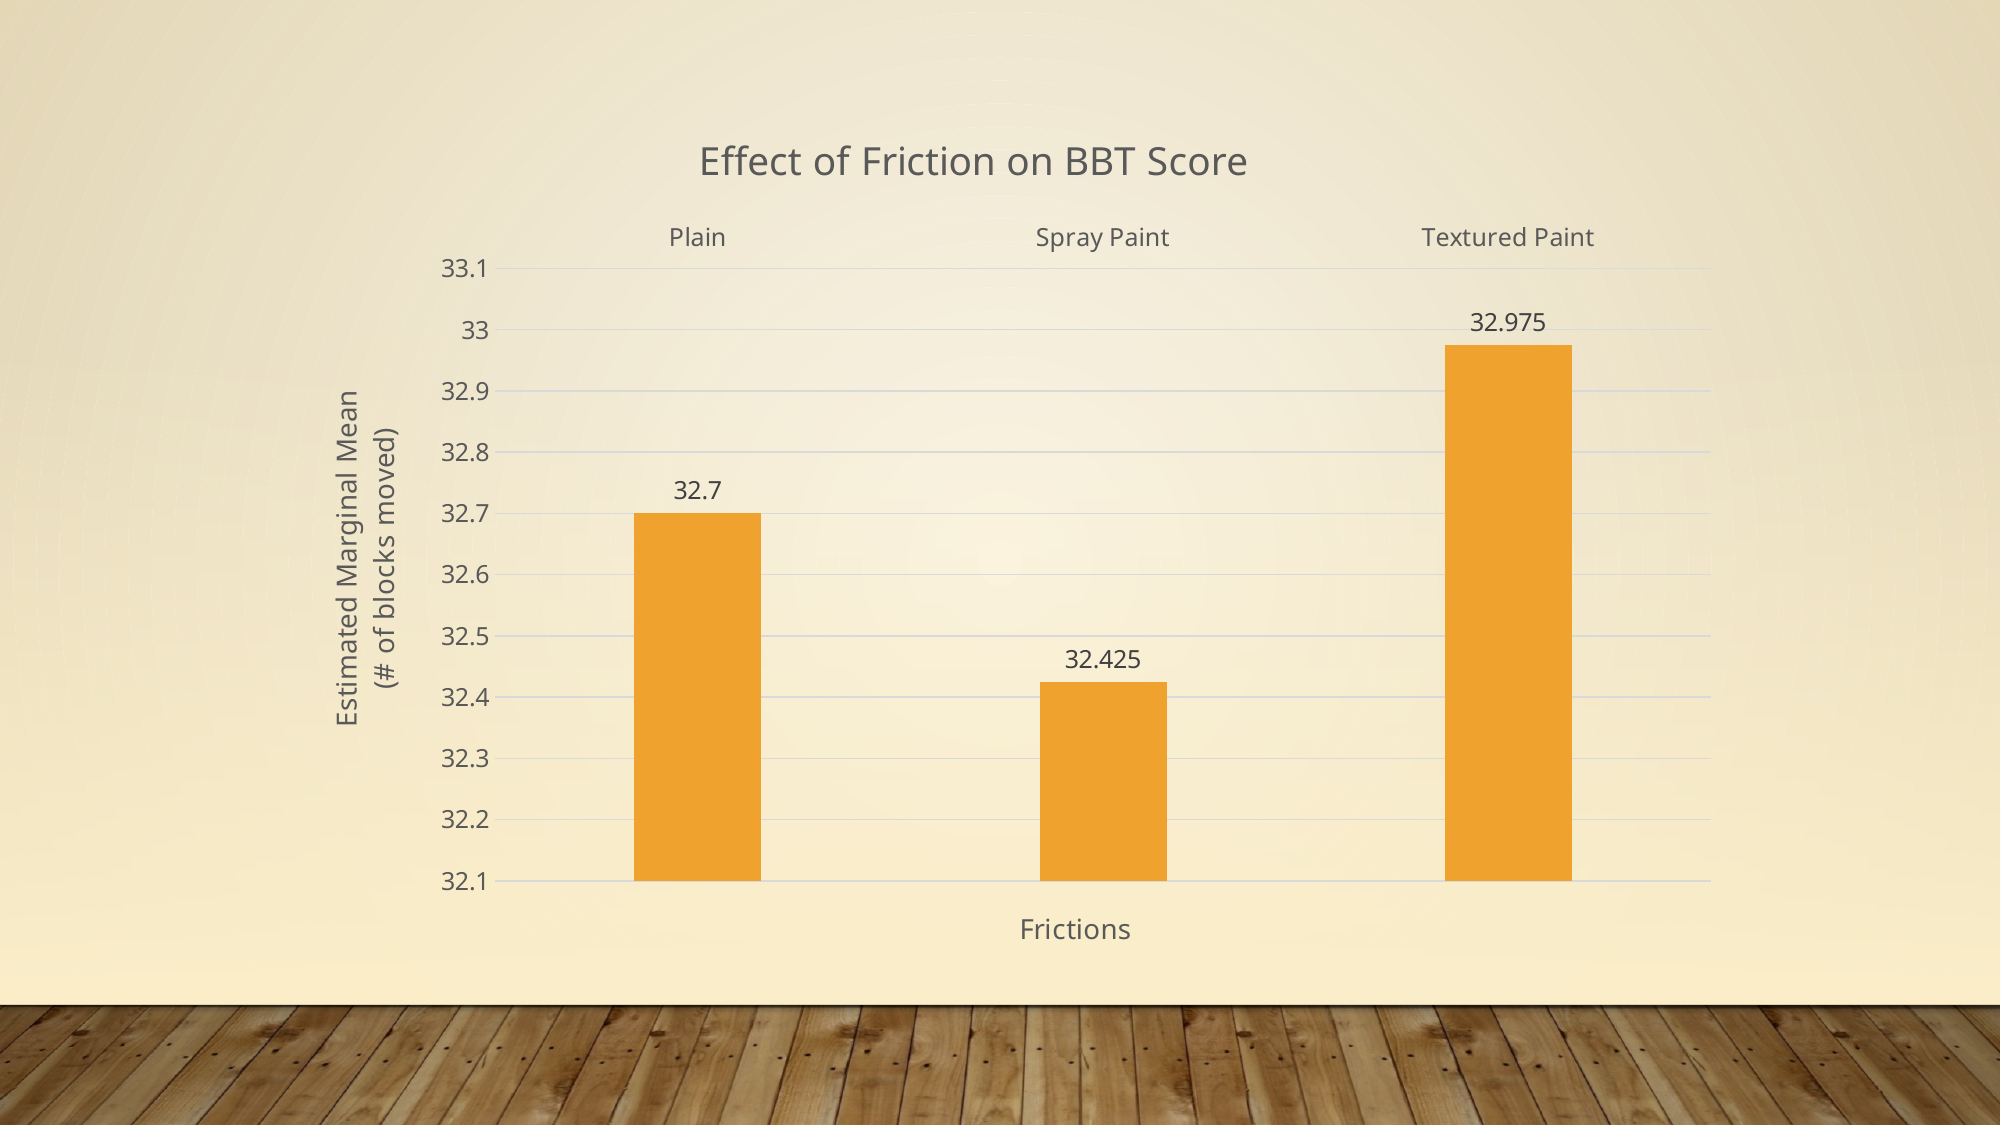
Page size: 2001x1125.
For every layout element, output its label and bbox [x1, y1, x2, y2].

picture [0, 1005, 2000, 1125]
chart [210, 95, 1738, 957]
